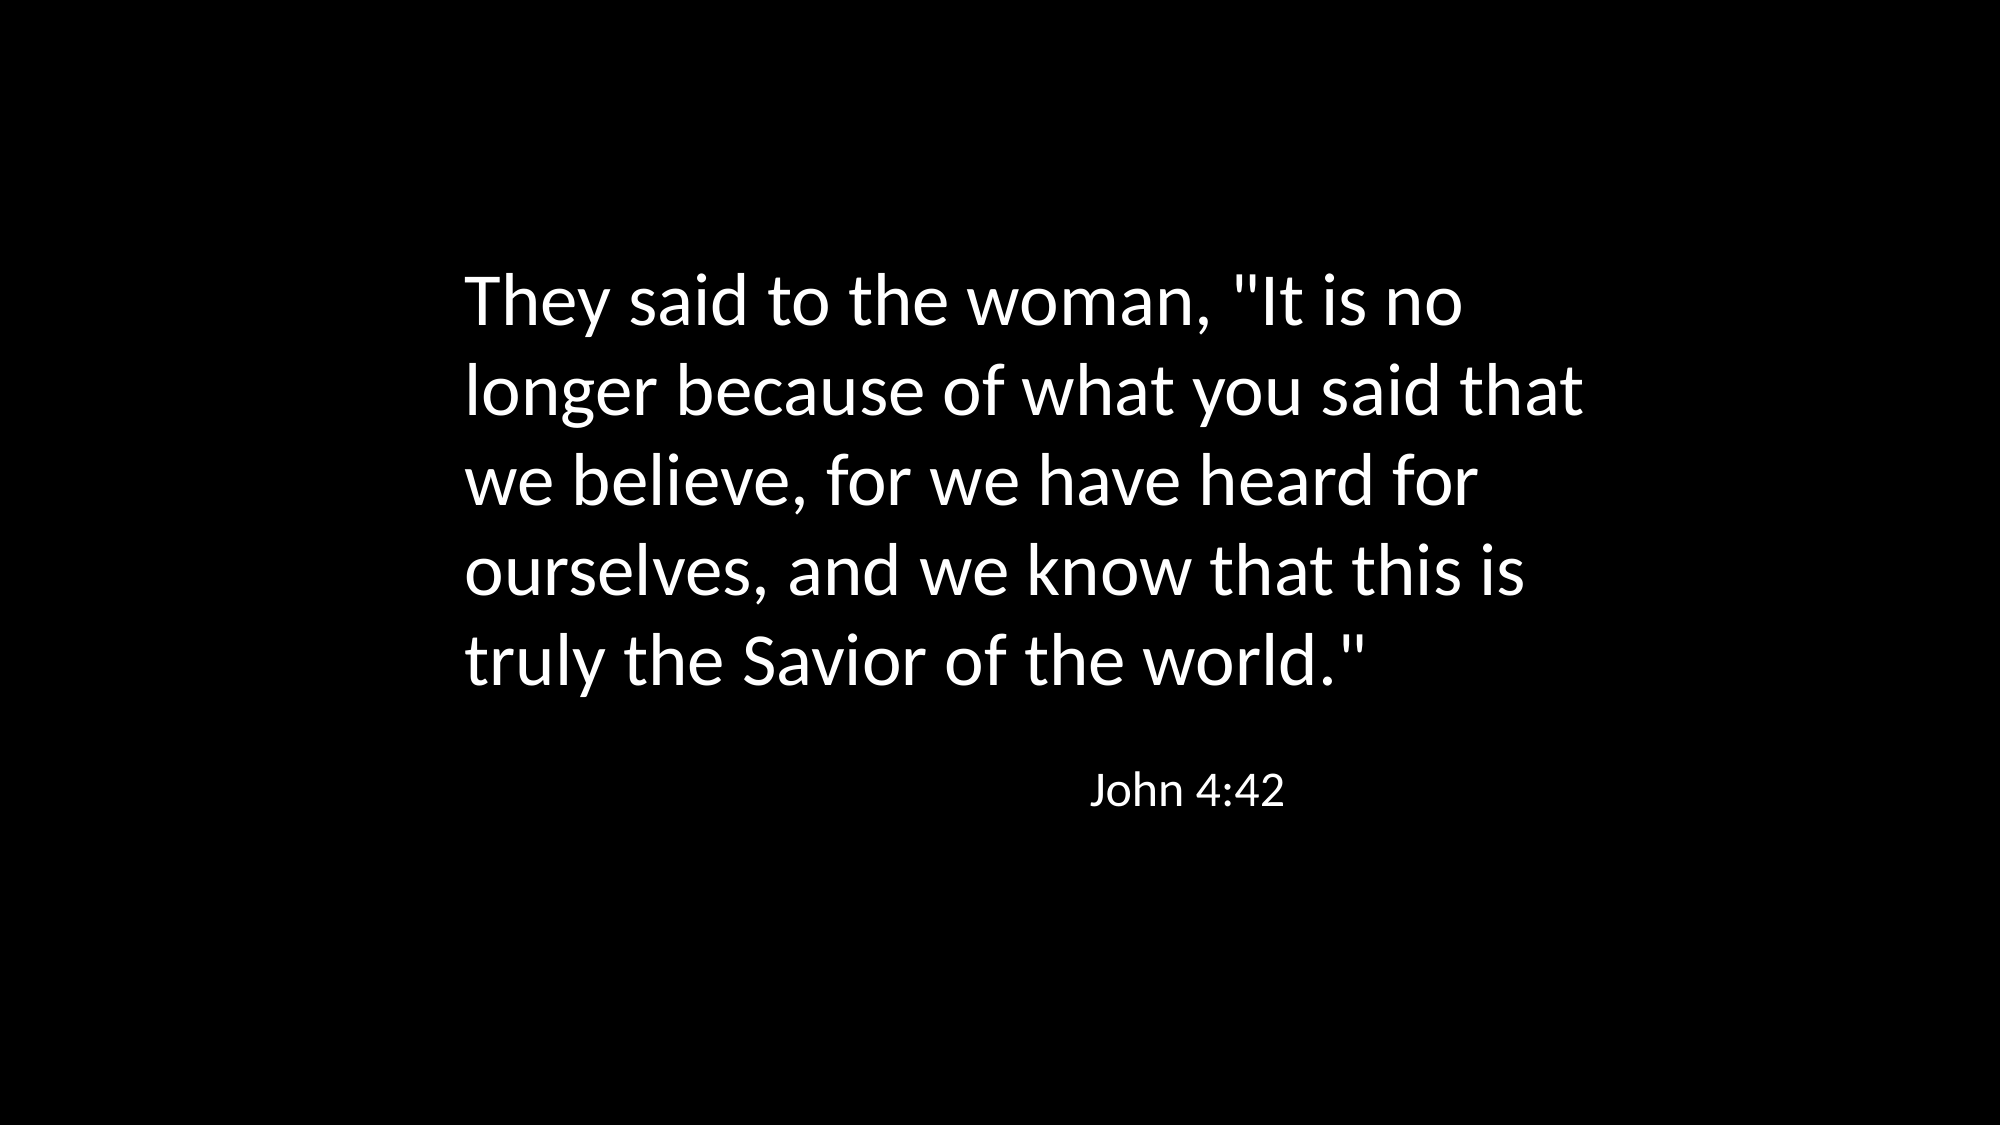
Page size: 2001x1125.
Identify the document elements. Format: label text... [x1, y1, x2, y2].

text_box They said to the woman, "It is no longer because of what you said that we believe, for we have heard for ourselves, and we know that this is truly the Savior of the world." [450, 242, 1613, 708]
text_box John 4:42 [1074, 749, 1488, 824]
